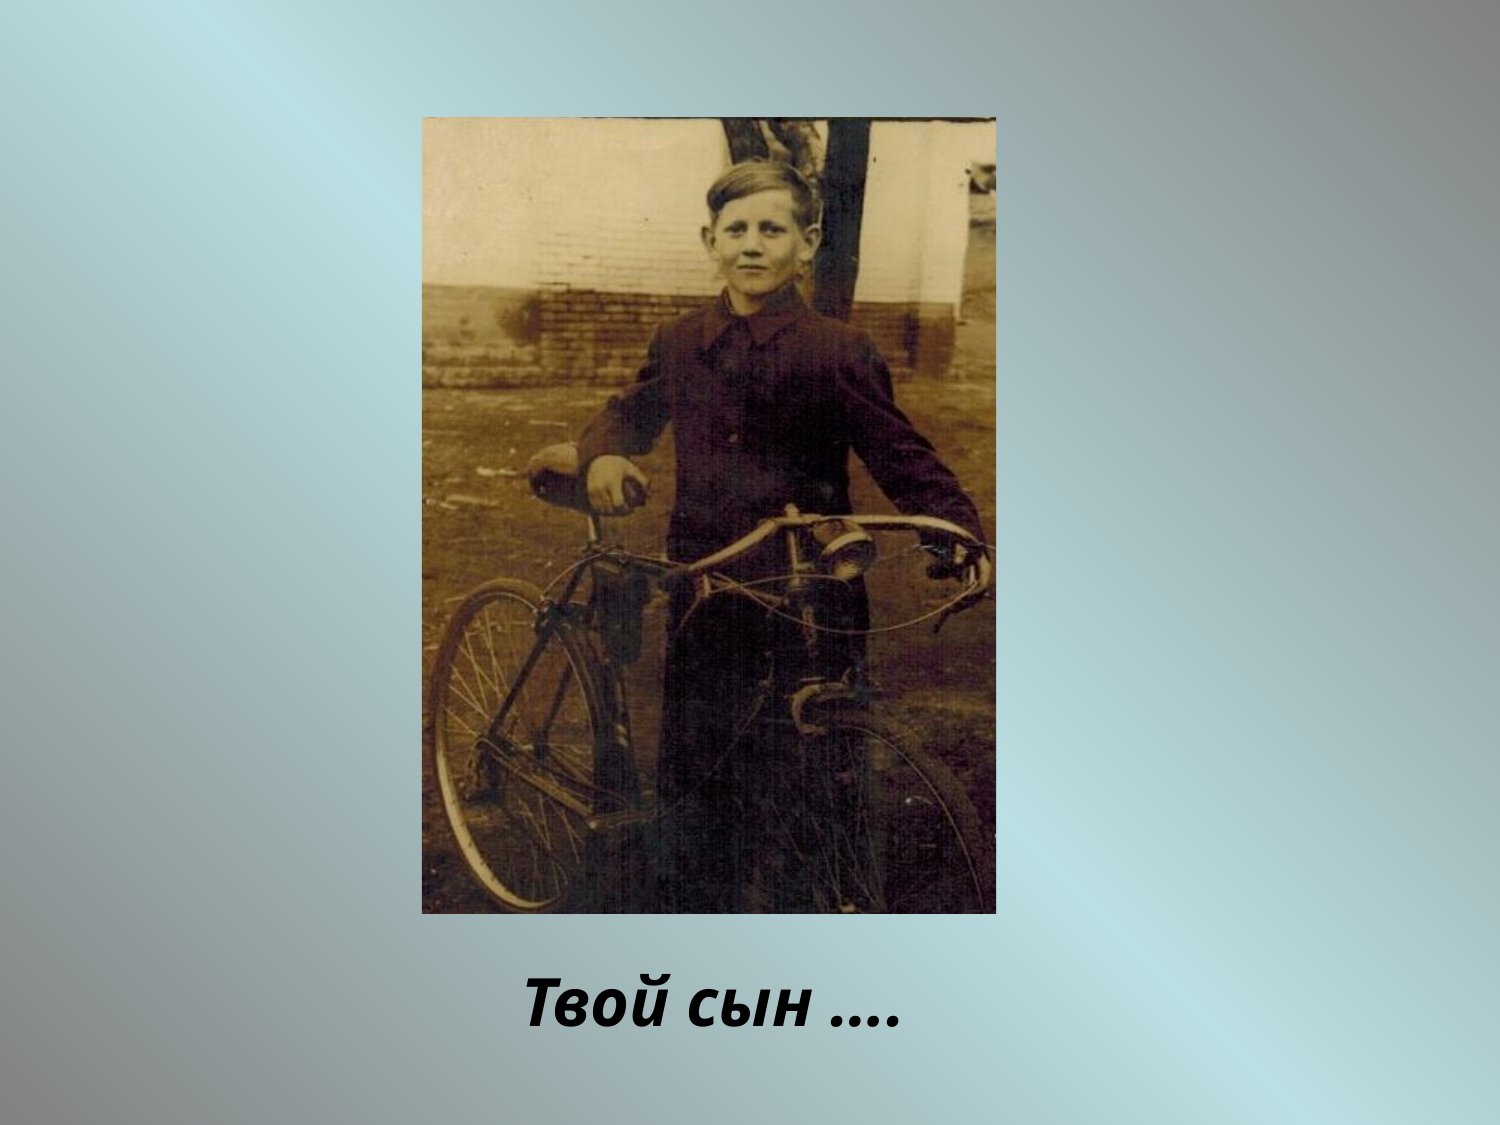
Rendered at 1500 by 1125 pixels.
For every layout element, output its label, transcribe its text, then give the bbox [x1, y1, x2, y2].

text_box Твой сын …. [454, 952, 1081, 1047]
picture [421, 116, 997, 915]
